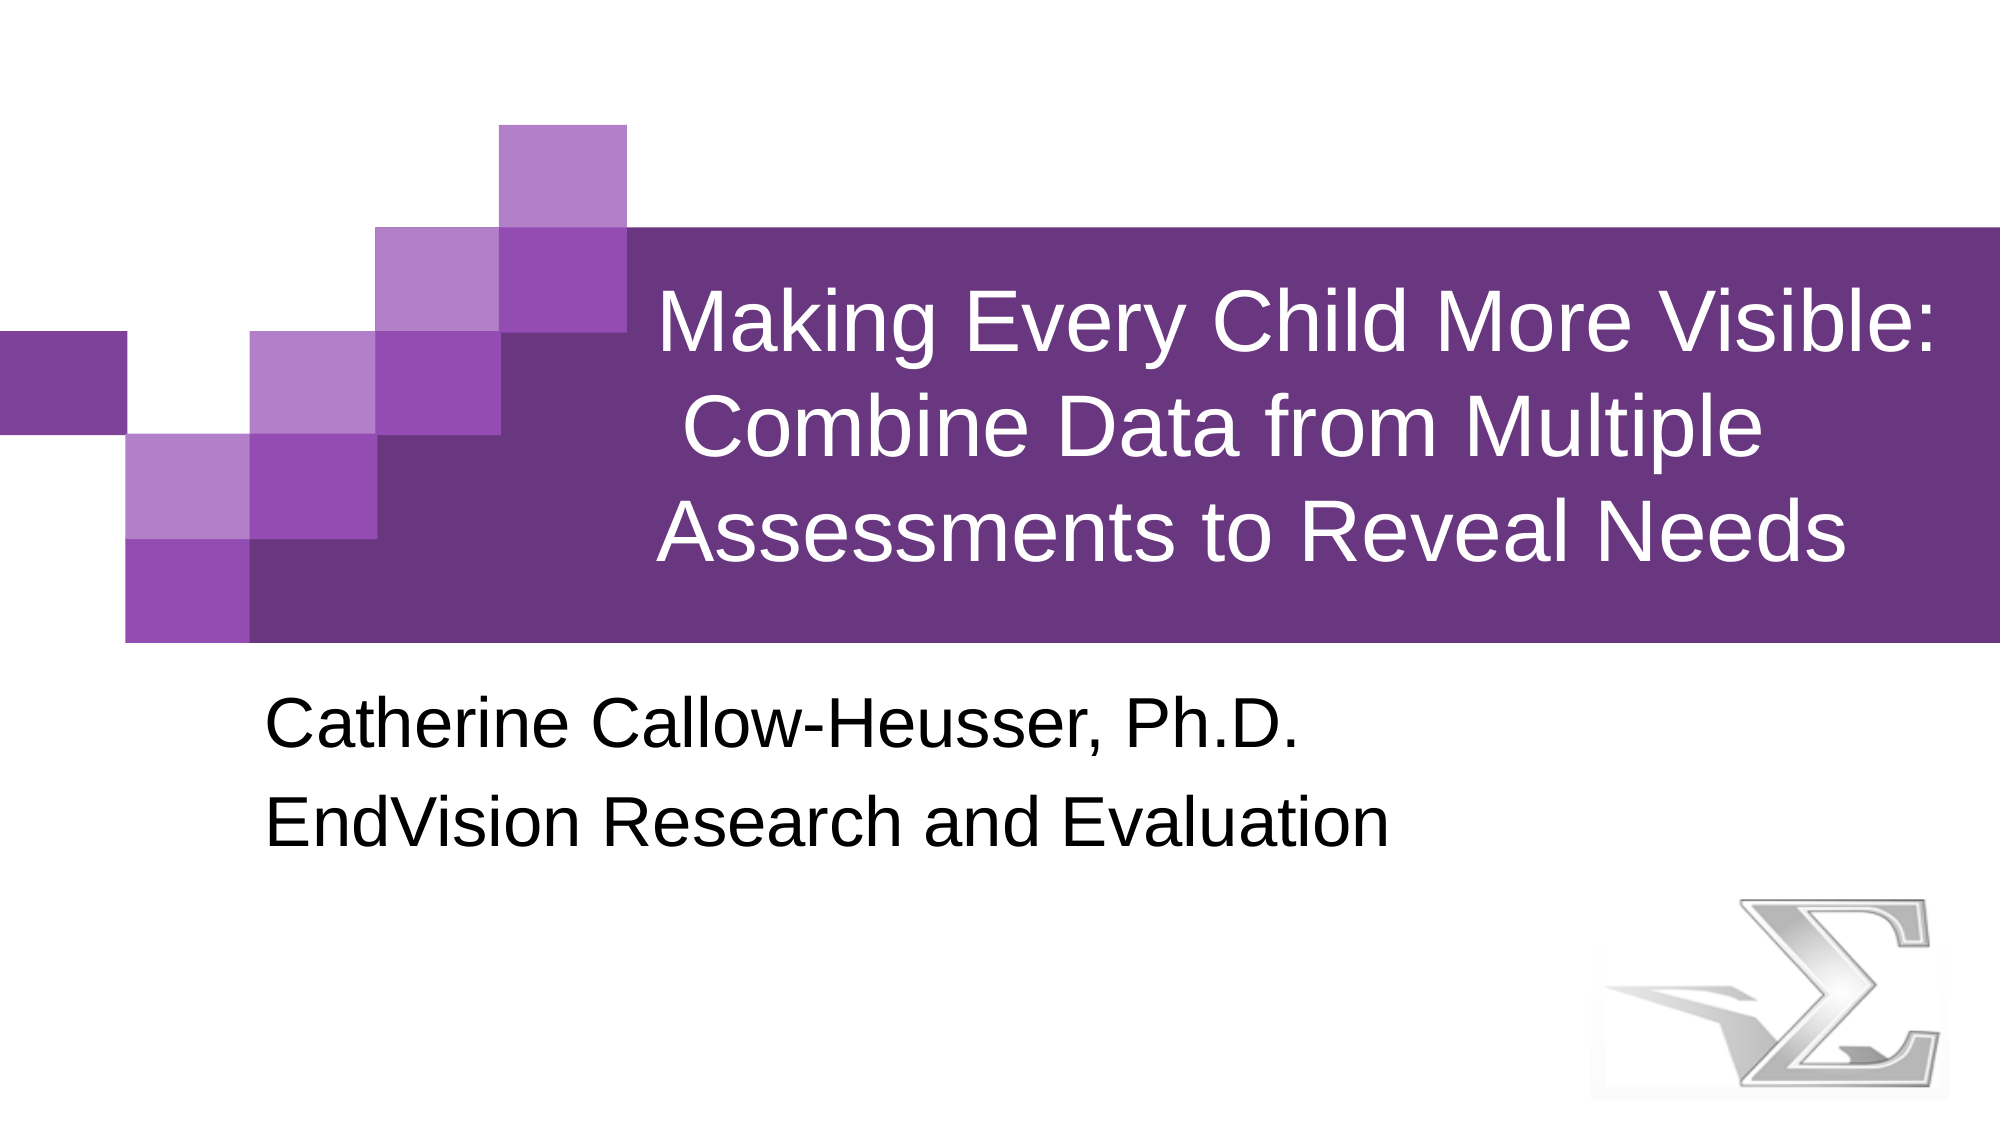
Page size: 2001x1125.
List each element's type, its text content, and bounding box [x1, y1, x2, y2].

subtitle Catherine Callow-Heusser, Ph.D. EndVision Research and Evaluation [249, 668, 1751, 863]
title Making Every Child More Visible: Combine Data from Multiple Assessments to Reveal Needs [641, 225, 1968, 618]
picture [1591, 884, 1950, 1100]
